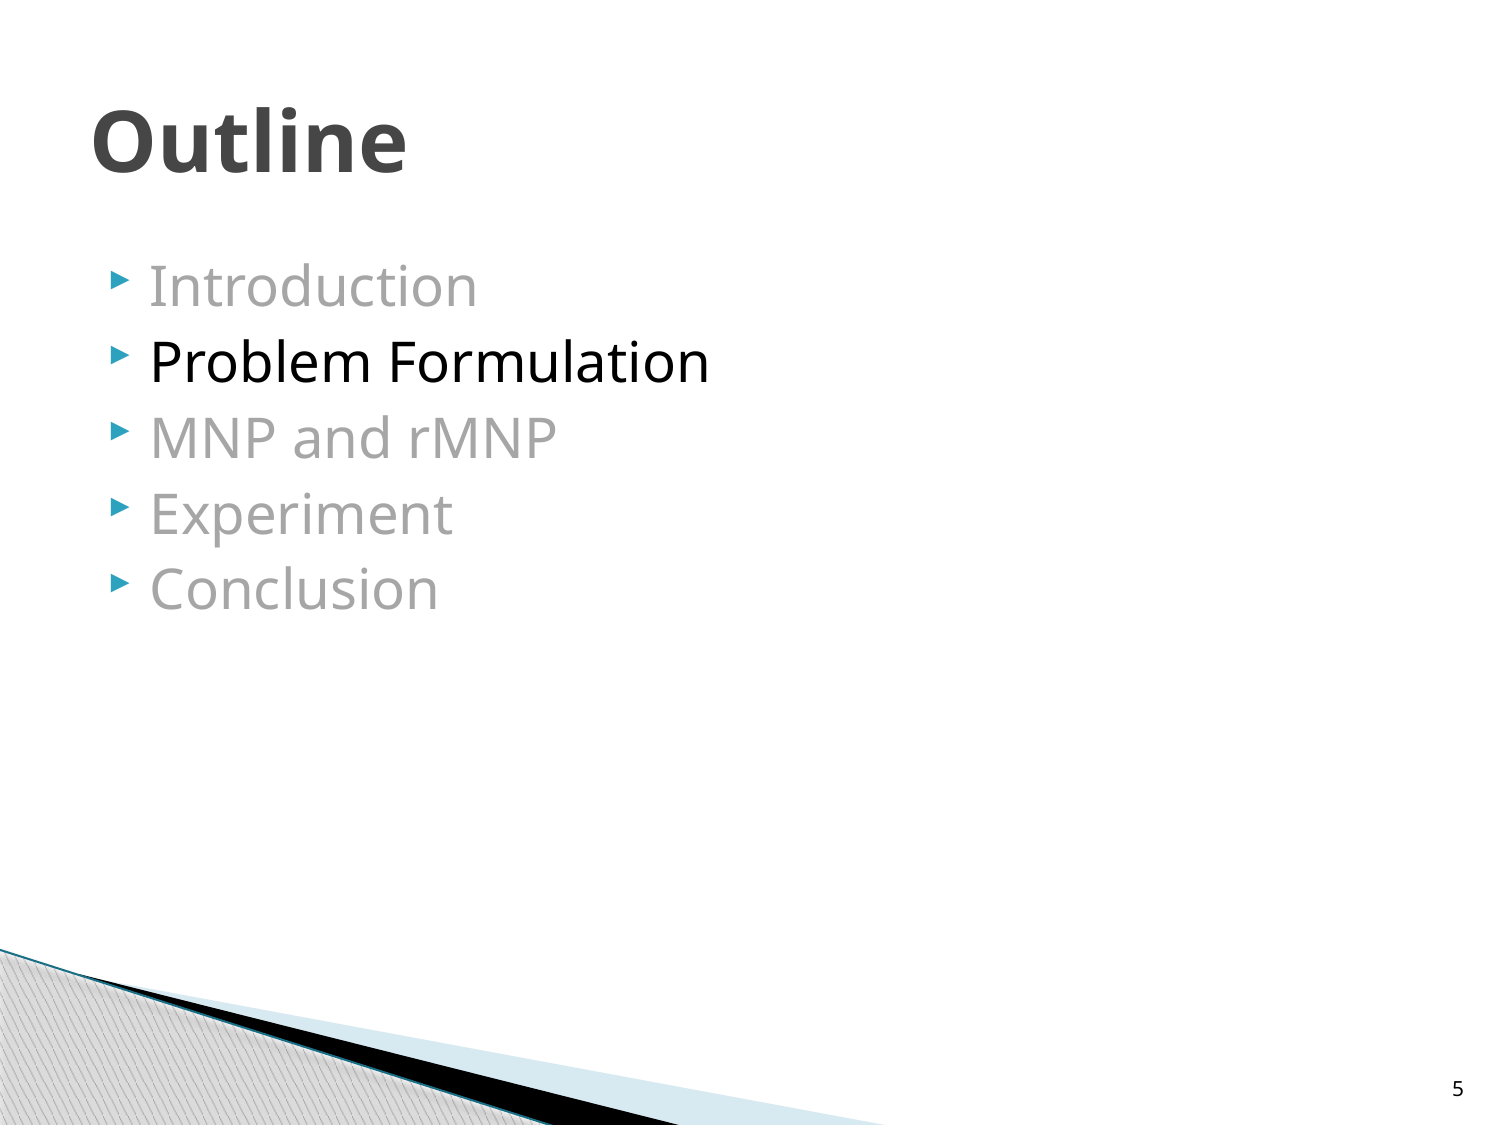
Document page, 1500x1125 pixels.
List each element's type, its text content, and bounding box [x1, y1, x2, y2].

list Introduction Problem Formulation MNP and rMNP Experiment Conclusion [75, 243, 1425, 986]
title Outline [75, 45, 1425, 233]
slide_number 5 [1418, 1051, 1479, 1112]
